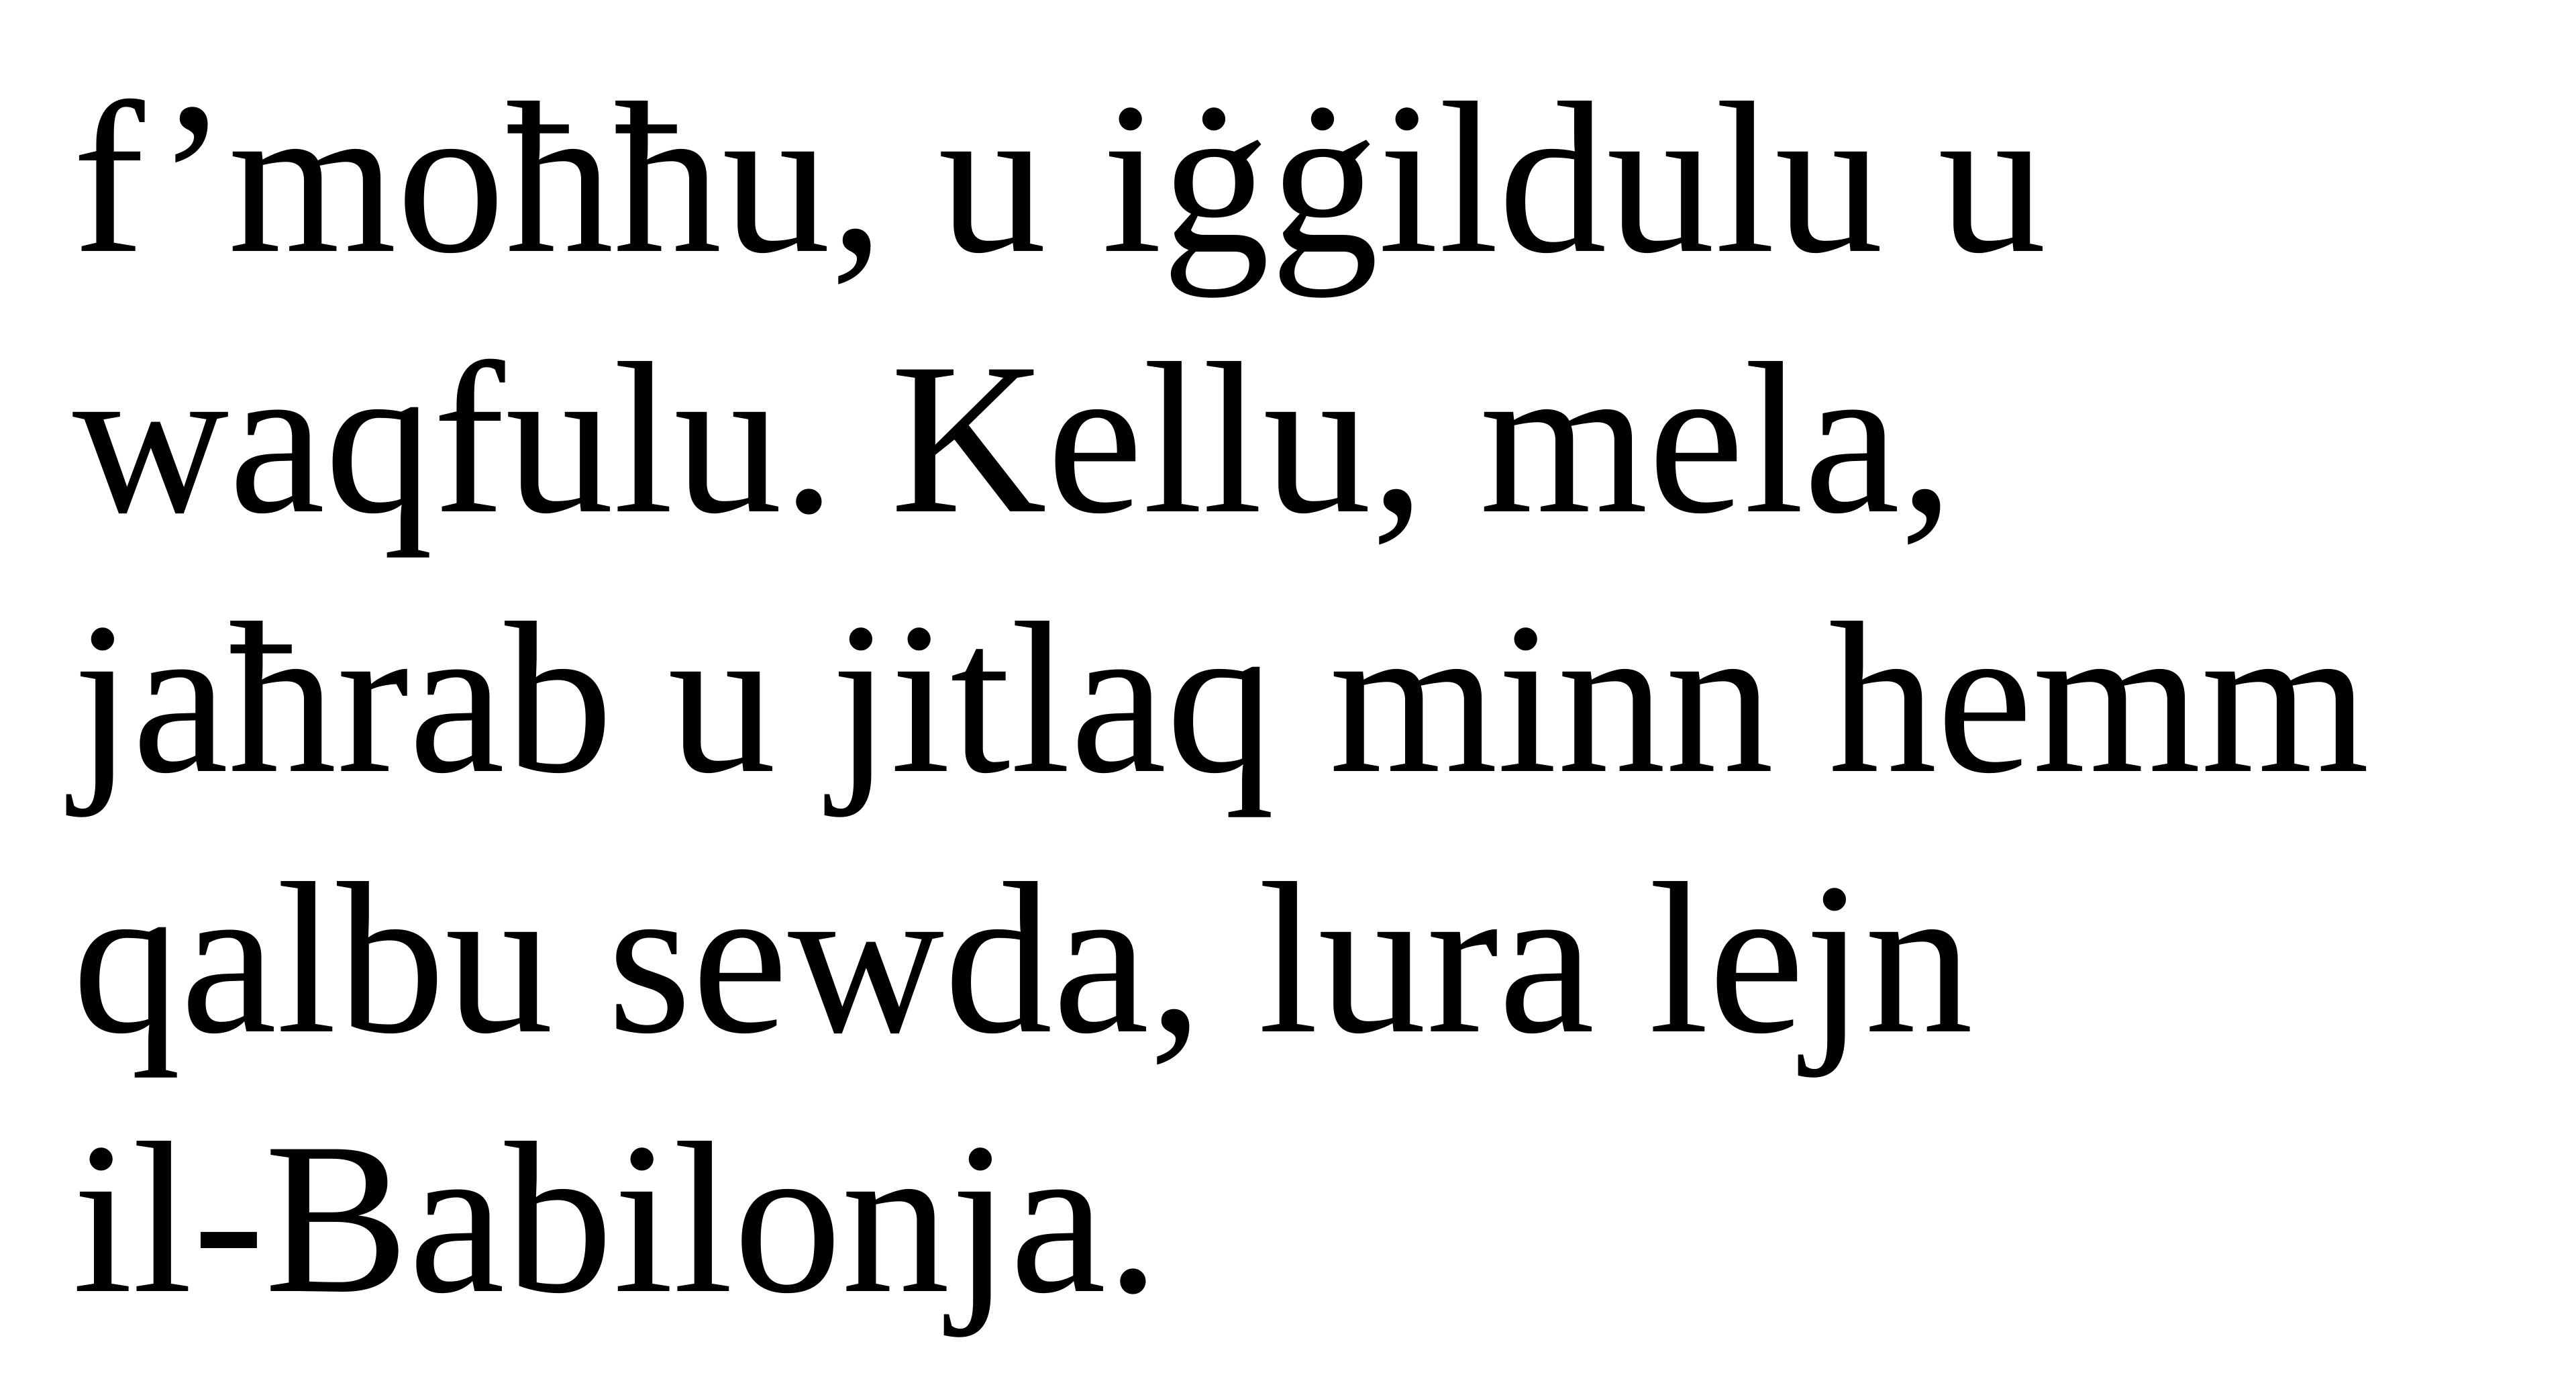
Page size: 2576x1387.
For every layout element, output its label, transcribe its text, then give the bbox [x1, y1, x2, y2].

text_box f’moħħu, u iġġildulu u waqfulu. Kellu, mela, jaħrab u jitlaq minn hemm qalbu sewda, lura lejn il-Babilonja. [0, 34, 2576, 1353]
